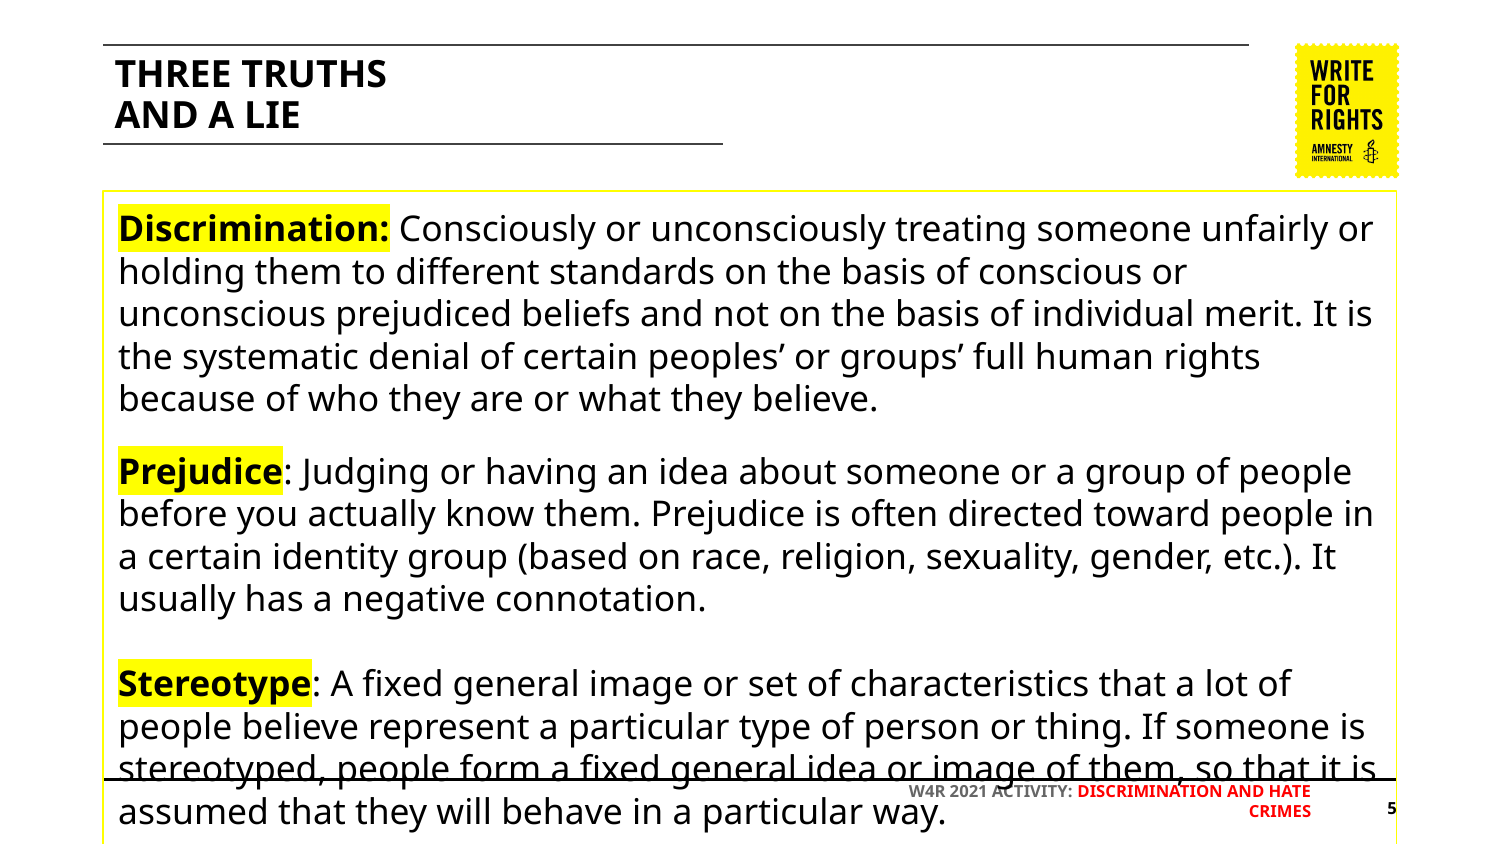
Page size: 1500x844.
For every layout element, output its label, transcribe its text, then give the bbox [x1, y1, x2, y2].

title THREE TRUTHS AND A LIE [103, 55, 612, 134]
picture [1290, 37, 1405, 183]
text_box Discrimination: Consciously or unconsciously treating someone unfairly or holding them to different standards on the basis of conscious or unconscious prejudiced beliefs and not on the basis of individual merit. It is the systematic denial of certain peoples’ or groups’ full human rights because of who they are or what they believe. Prejudice: Judging or having an idea about someone or a group of people before you actually know them. Prejudice is often directed toward people in a certain identity group (based on race, religion, sexuality, gender, etc.). It usually has a negative connotation. Stereotype: A fixed general image or set of characteristics that a lot of people believe represent a particular type of person or thing. If someone is stereotyped, people form a fixed general idea or image of them, so that it is assumed that they will behave in a particular way. [103, 191, 1397, 844]
